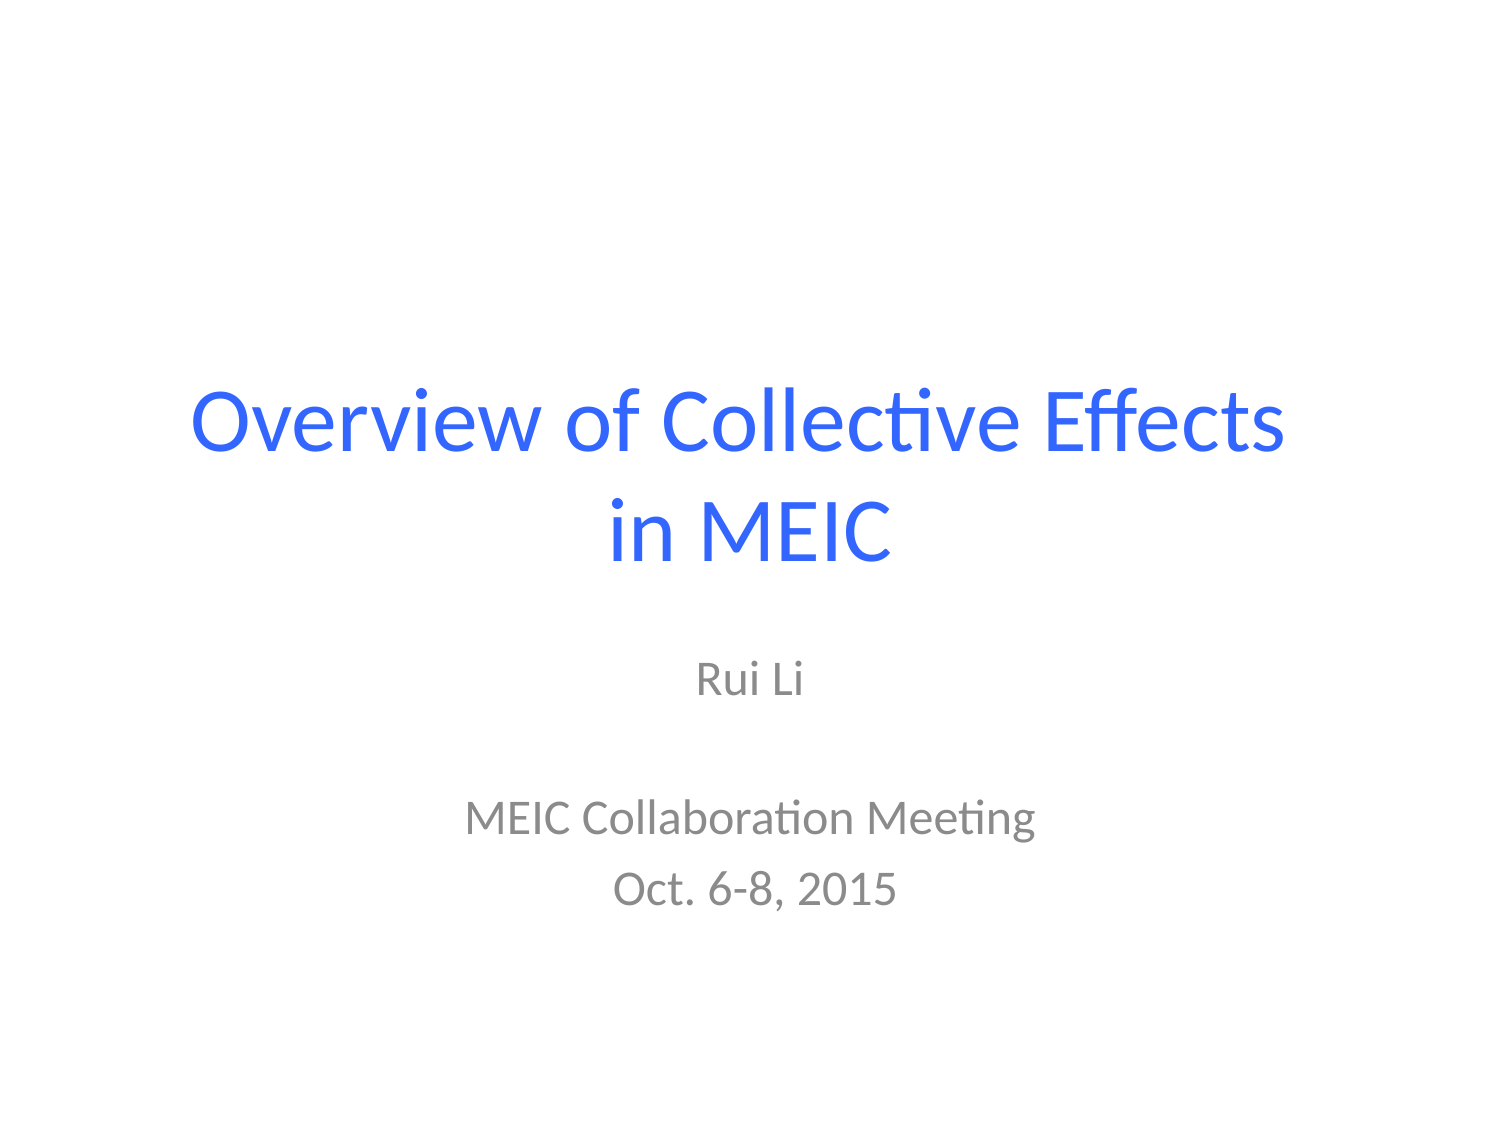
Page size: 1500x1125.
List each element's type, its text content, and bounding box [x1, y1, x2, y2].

subtitle Rui Li MEIC Collaboration Meeting Oct. 6-8, 2015 [225, 637, 1275, 925]
title Overview of Collective Effects in MEIC [112, 349, 1388, 591]
